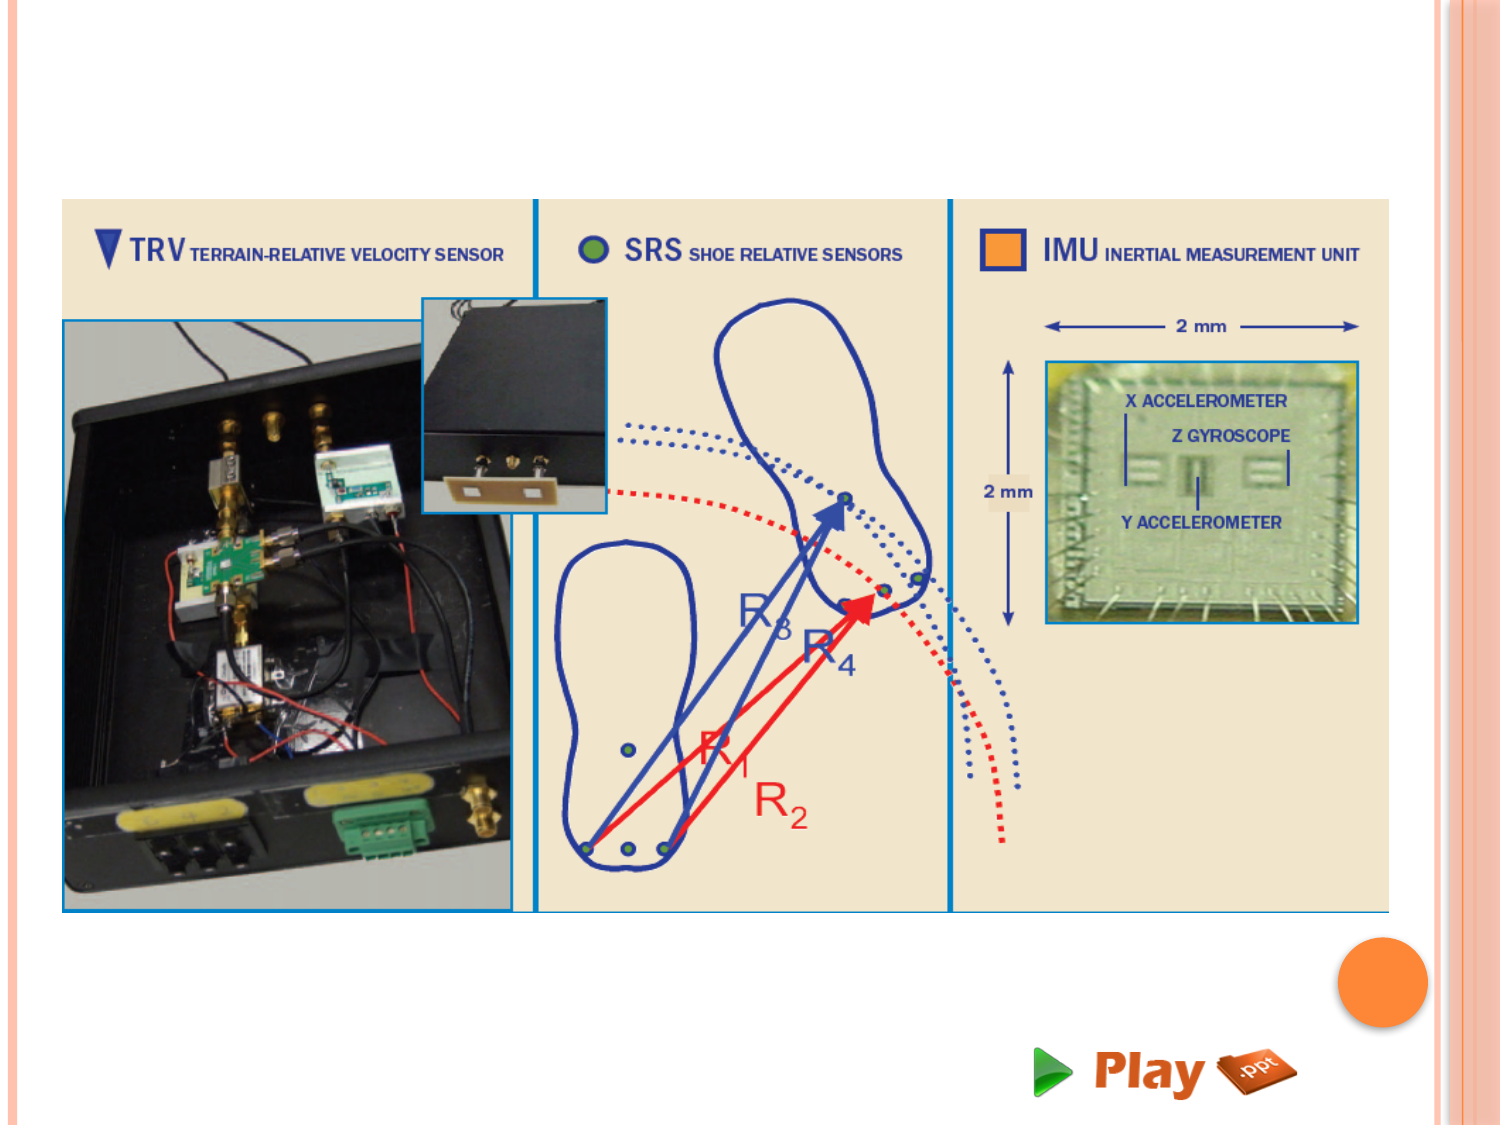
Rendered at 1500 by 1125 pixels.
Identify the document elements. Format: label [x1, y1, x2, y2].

picture [61, 199, 532, 319]
picture [424, 300, 605, 512]
picture [1011, 1036, 1318, 1107]
picture [65, 322, 510, 909]
picture [513, 515, 532, 911]
picture [539, 199, 1389, 911]
